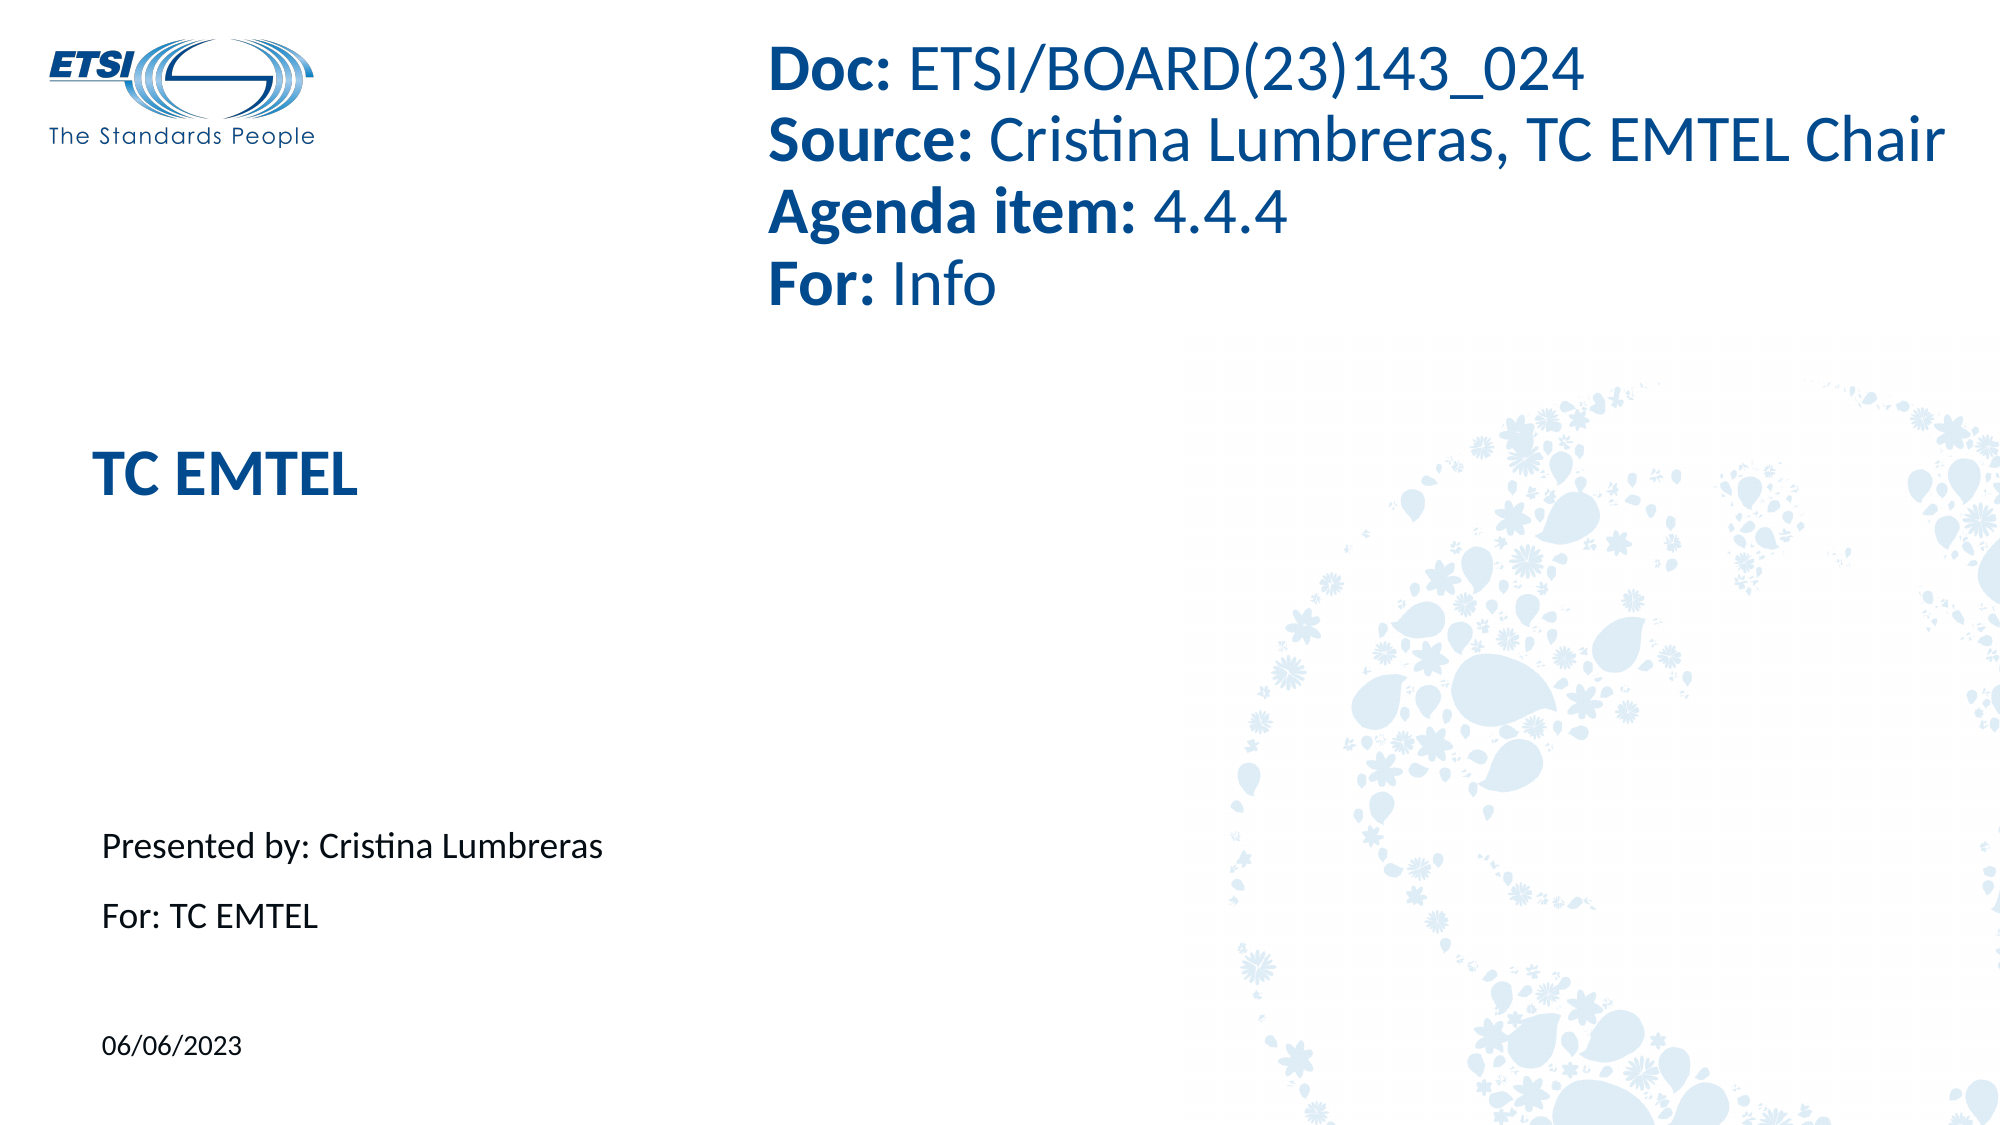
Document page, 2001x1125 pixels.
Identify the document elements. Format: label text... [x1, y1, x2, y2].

picture [49, 39, 314, 148]
text_box Doc: ETSI/BOARD(23)143_024 Source: Cristina Lumbreras, TC EMTEL Chair Agenda item: 4.4.4 For: Info [753, 24, 1985, 395]
list Presented by: Cristina Lumbreras [101, 813, 975, 879]
list 06/06/2023 [101, 1018, 692, 1080]
title TC EMTEL [77, 429, 918, 800]
list For: TC EMTEL [101, 883, 715, 949]
